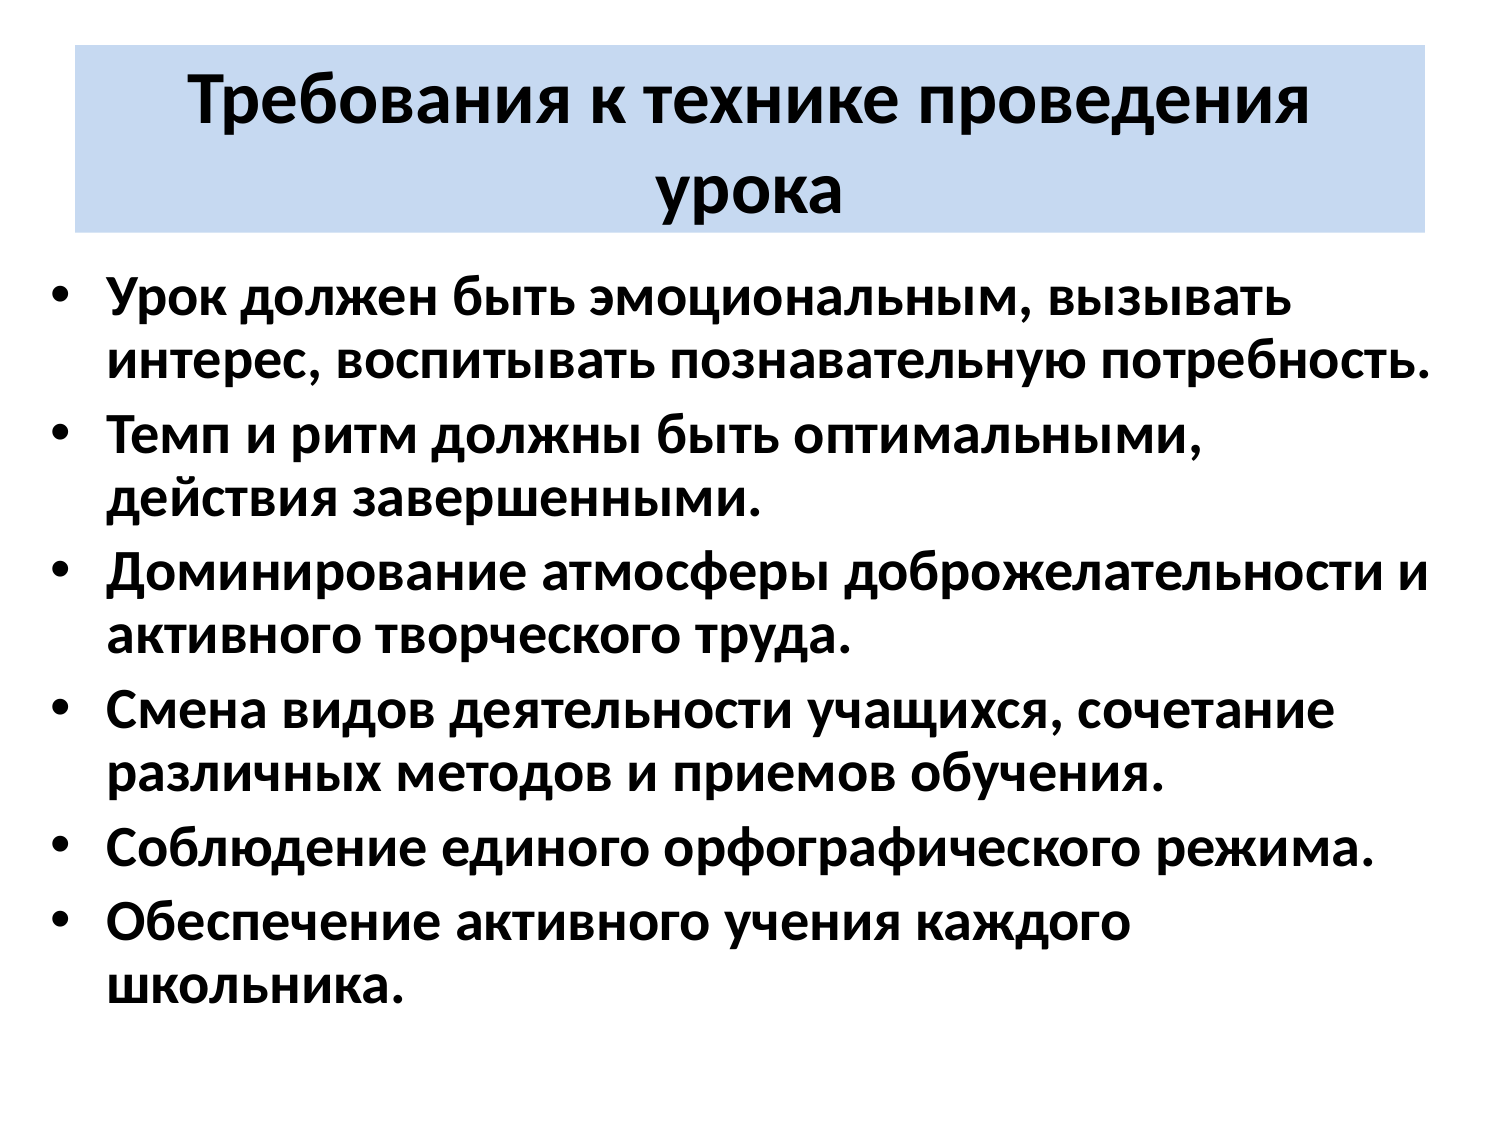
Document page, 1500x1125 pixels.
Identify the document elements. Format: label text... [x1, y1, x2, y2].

list Урок должен быть эмоциональным, вызывать интерес, воспитывать познавательную потребность. Темп и ритм должны быть оптимальными, действия завершенными. Доминирование атмосферы доброжелательности и активного творческого труда. Смена видов деятельности учащихся, сочетание различных методов и приемов обучения. Соблюдение единого орфографического режима. Обеспечение активного учения каждого школьника. [35, 257, 1454, 1067]
title Требования к технике проведения урока [75, 45, 1425, 233]
